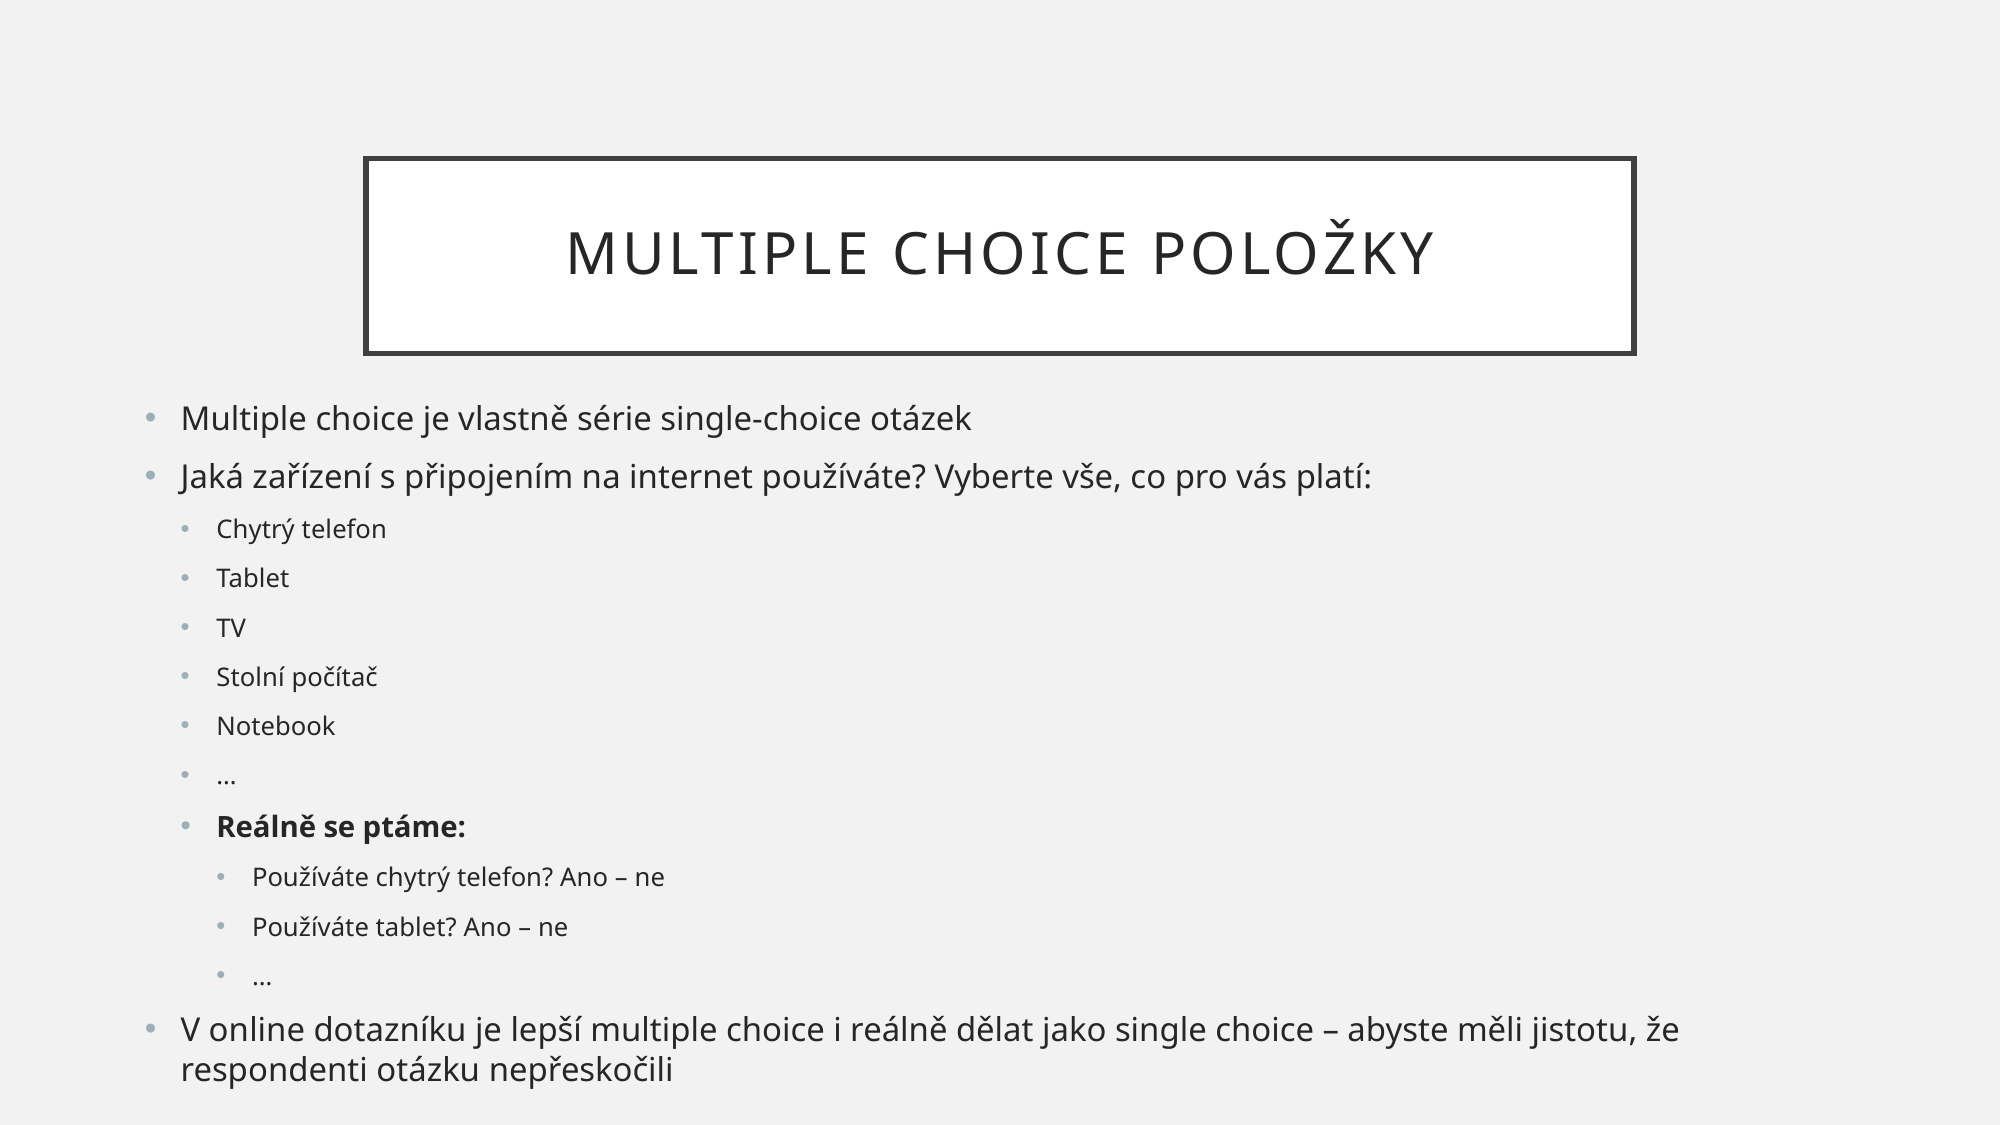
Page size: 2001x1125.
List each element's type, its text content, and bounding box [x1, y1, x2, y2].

list Multiple choice je vlastně série single-choice otázek Jaká zařízení s připojením na internet používáte? Vyberte vše, co pro vás platí: Chytrý telefon Tablet TV Stolní počítač Notebook … Reálně se ptáme: Používáte chytrý telefon? Ano – ne Používáte tablet? Ano – ne … V online dotazníku je lepší multiple choice i reálně dělat jako single choice – abyste měli jistotu, že respondenti otázku nepřeskočili [130, 389, 1831, 1100]
title Multiple choice položky [363, 156, 1637, 356]
